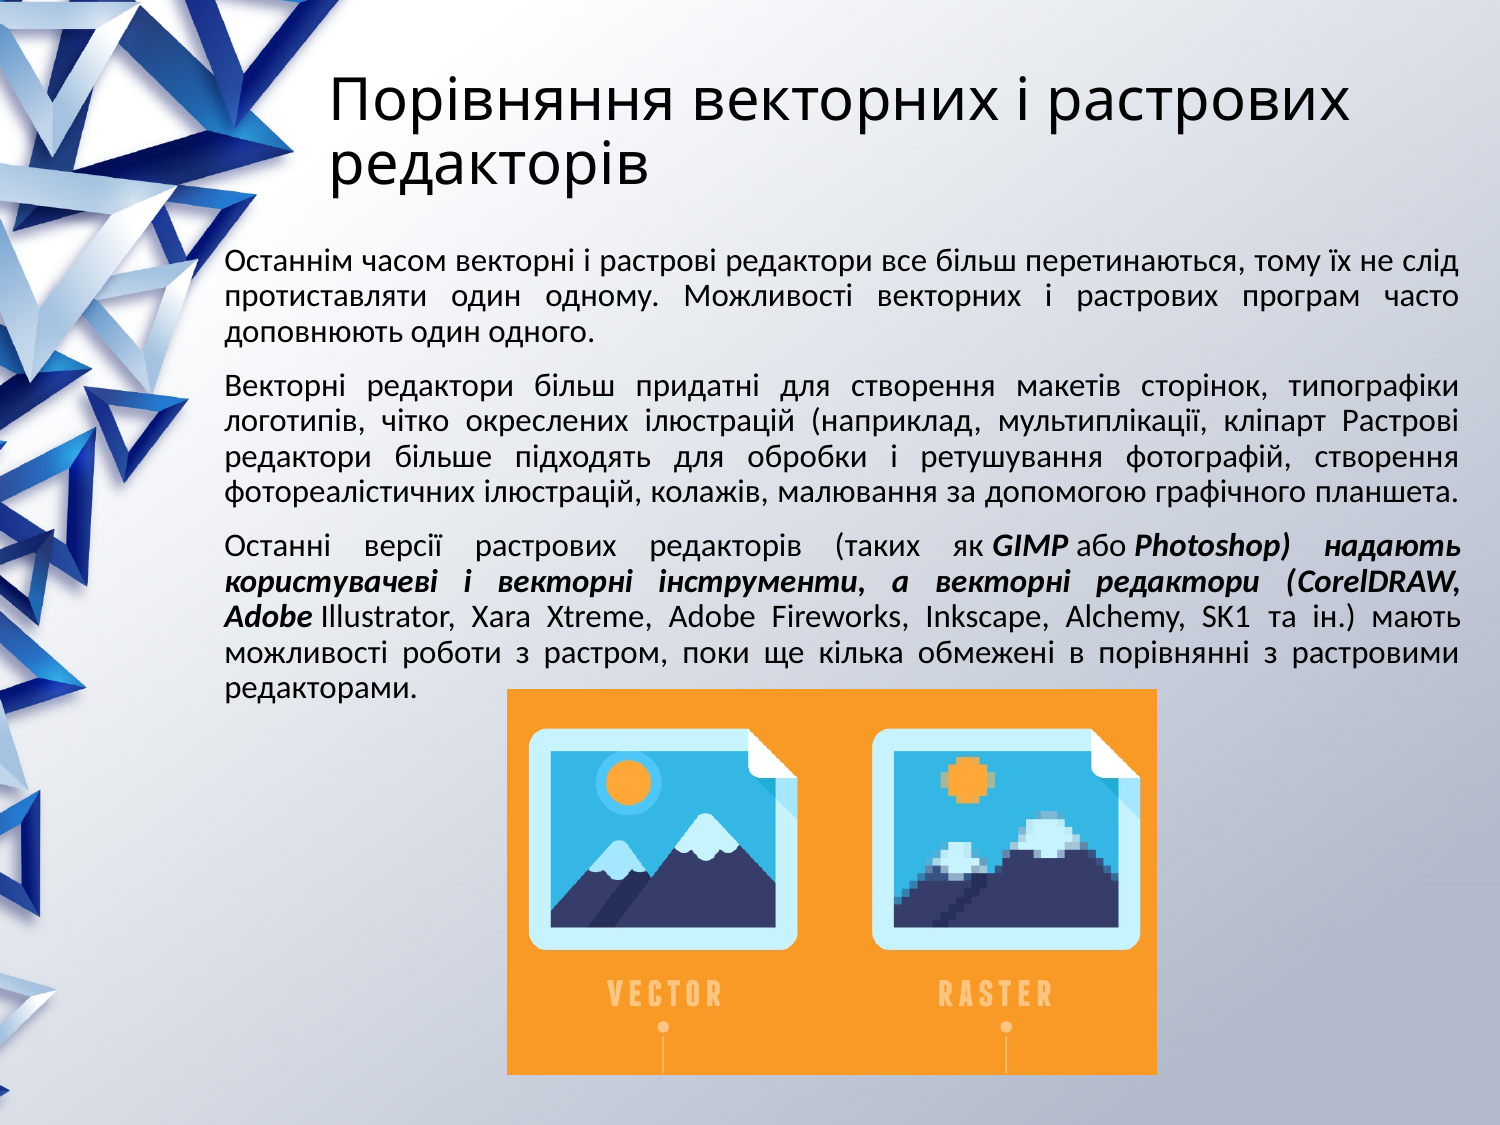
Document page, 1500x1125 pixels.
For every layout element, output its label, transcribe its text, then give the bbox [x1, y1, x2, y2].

picture [0, 0, 1500, 1125]
title Порівняння векторних і растрових редакторів [314, 59, 1397, 235]
list Останнім часом векторні і растрові редактори все більш перетинаються, тому їх не слід протиставляти один одному. Можливості векторних і растрових програм часто доповнюють один одного. Векторні редактори більш придатні для створення макетів сторінок, типографіки логотипів, чітко окреслених ілюстрацій (наприклад, мультиплікації, кліпарт Растрові редактори більше підходять для обробки і ретушування фотографій, створення фотореалістичних ілюстрацій, колажів, малювання за допомогою графічного планшета. Останні версії растрових редакторів (таких як GIMP або Photoshop) надають користувачеві і векторні інструменти, а векторні редактори (CorelDRAW, Adobe Illustrator, Xara Xtreme, Adobe Fireworks, Inkscape, Alchemy, SK1 та ін.) мають можливості роботи з растром, поки ще кілька обмежені в порівнянні з растровими редакторами. [209, 235, 1477, 727]
